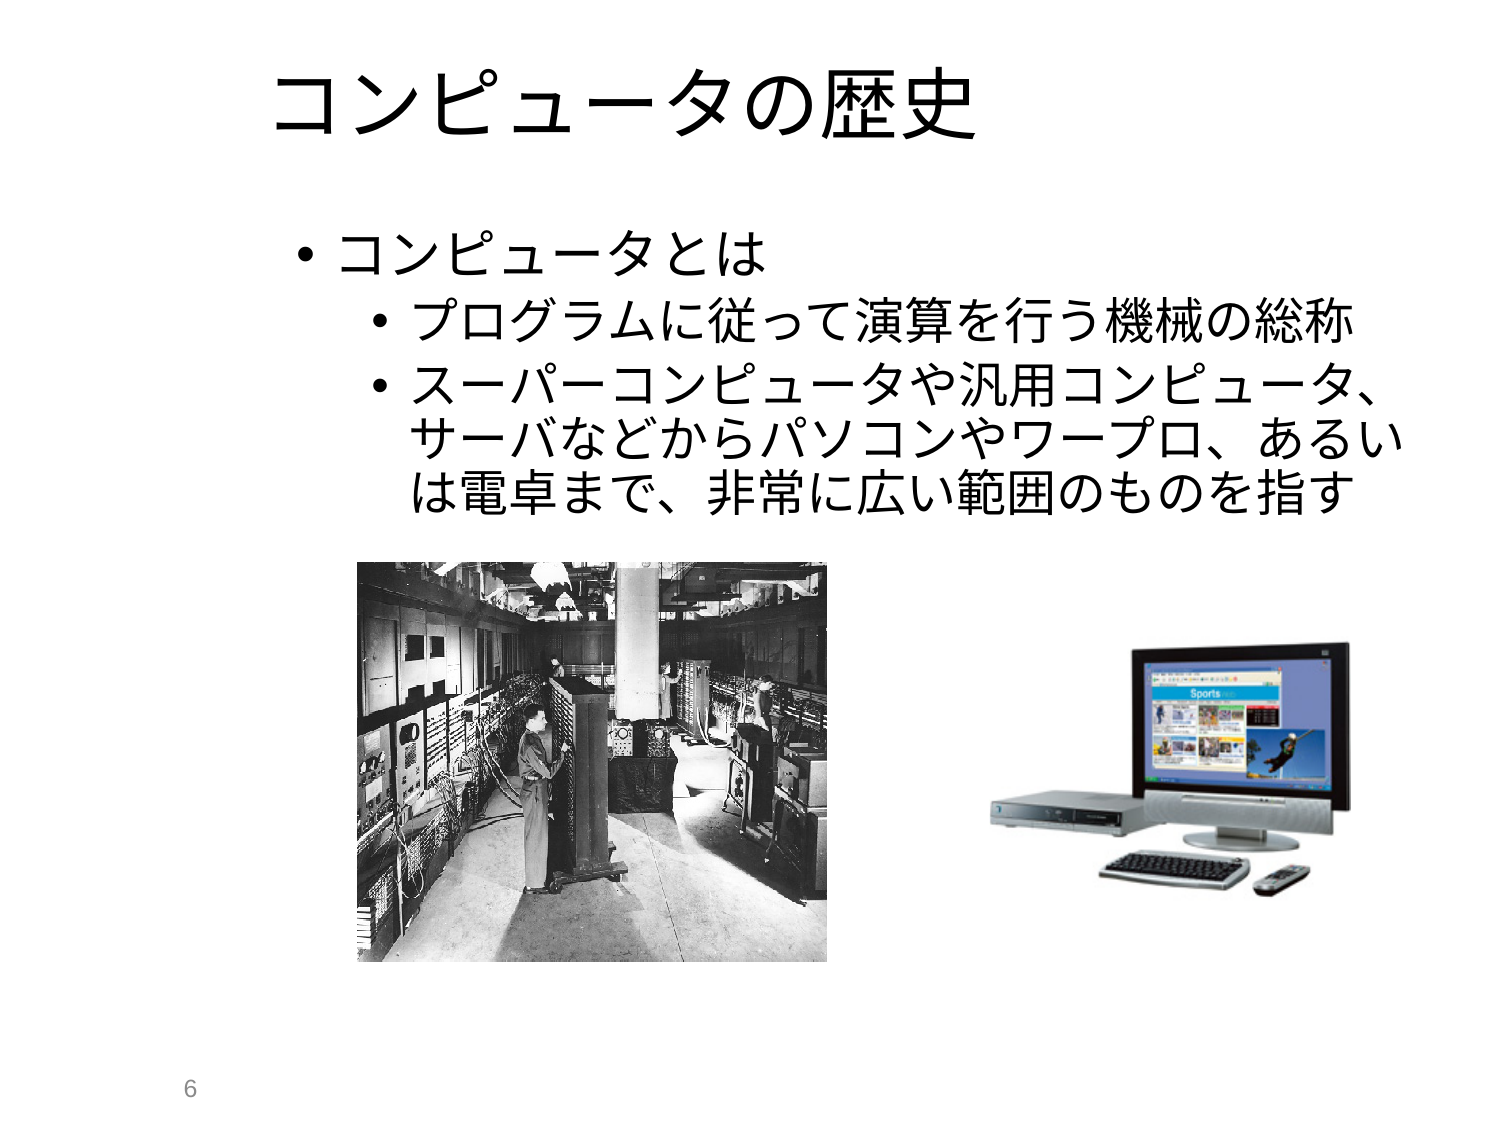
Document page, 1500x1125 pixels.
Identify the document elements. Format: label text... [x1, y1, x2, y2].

list コンピュータとは プログラムに従って演算を行う機械の総称 スーパーコンピュータや汎用コンピュータ、サーバなどからパソコンやワープロ、あるいは電卓まで、非常に広い範囲のものを指す コンピュータの歴史 [281, 220, 1447, 1125]
title コンピュータの歴史 [249, 31, 1400, 185]
picture [357, 562, 827, 962]
picture [989, 574, 1351, 966]
slide_number 6 [0, 1050, 213, 1125]
